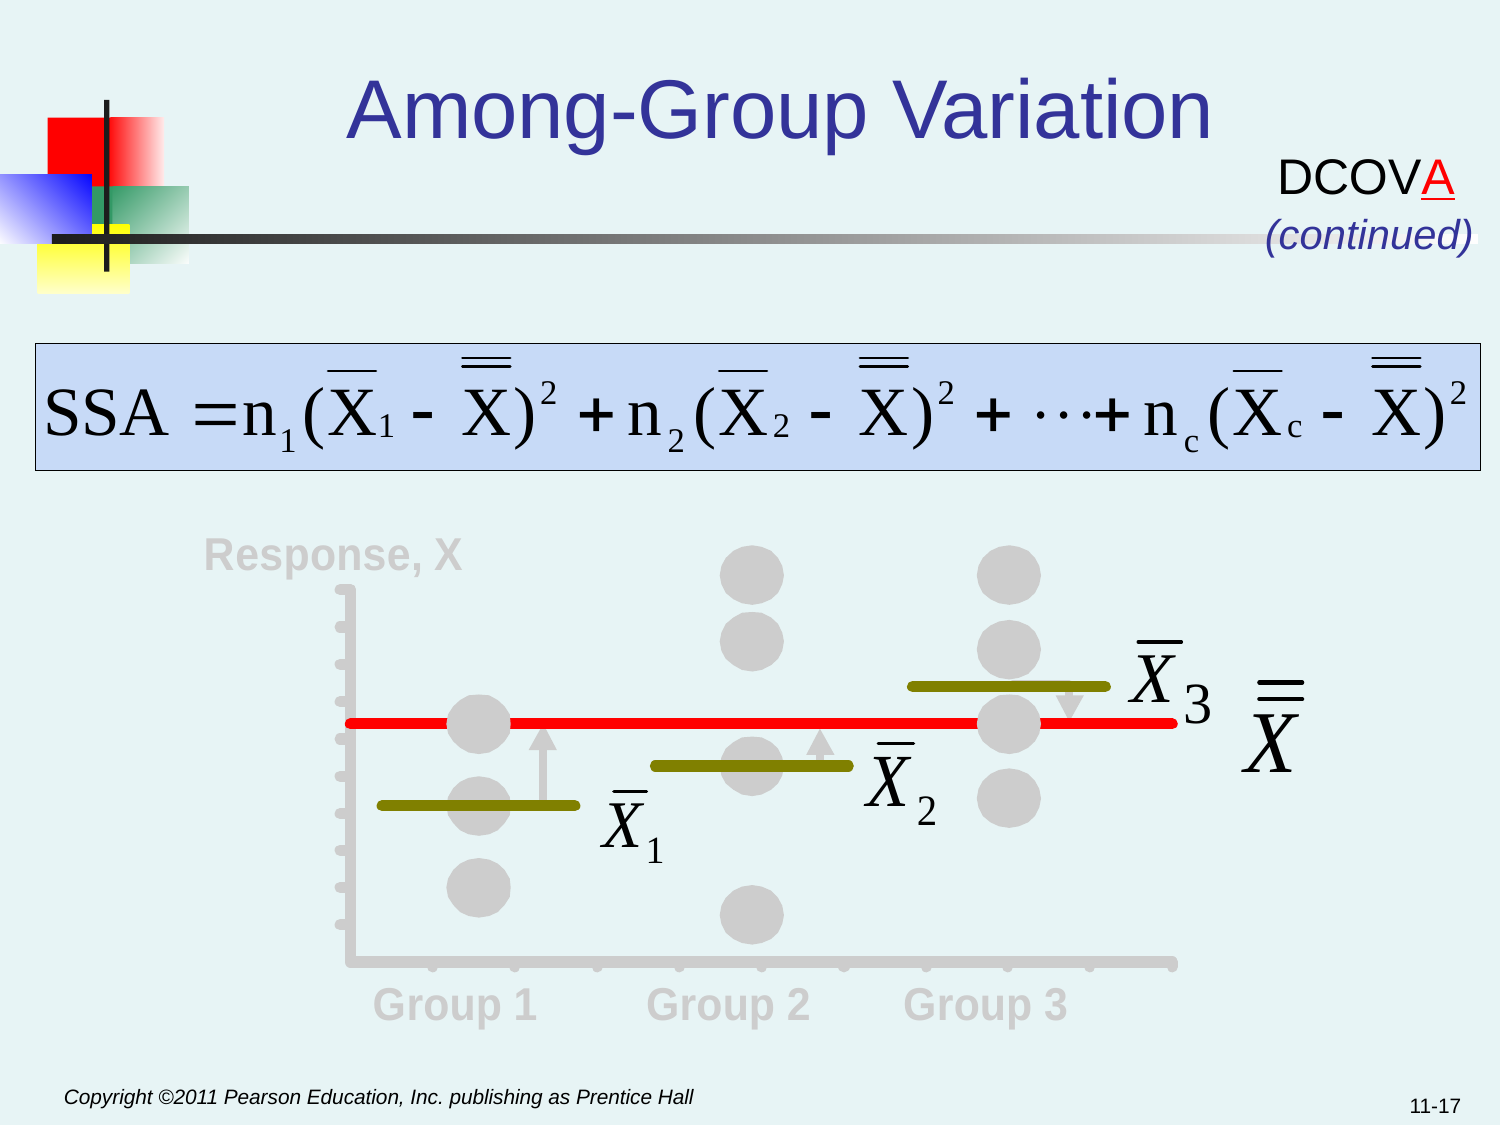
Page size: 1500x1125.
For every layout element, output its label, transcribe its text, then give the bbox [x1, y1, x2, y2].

text_box DCOVA [1262, 137, 1500, 213]
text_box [35, 342, 1481, 471]
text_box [157, 514, 1237, 1038]
text_box (continued) [1250, 200, 1500, 265]
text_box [587, 774, 676, 876]
slide_number 11-17 [1124, 1071, 1476, 1125]
title Among-Group Variation [174, 0, 1387, 163]
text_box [849, 724, 951, 838]
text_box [1224, 662, 1326, 788]
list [1112, 624, 1223, 742]
